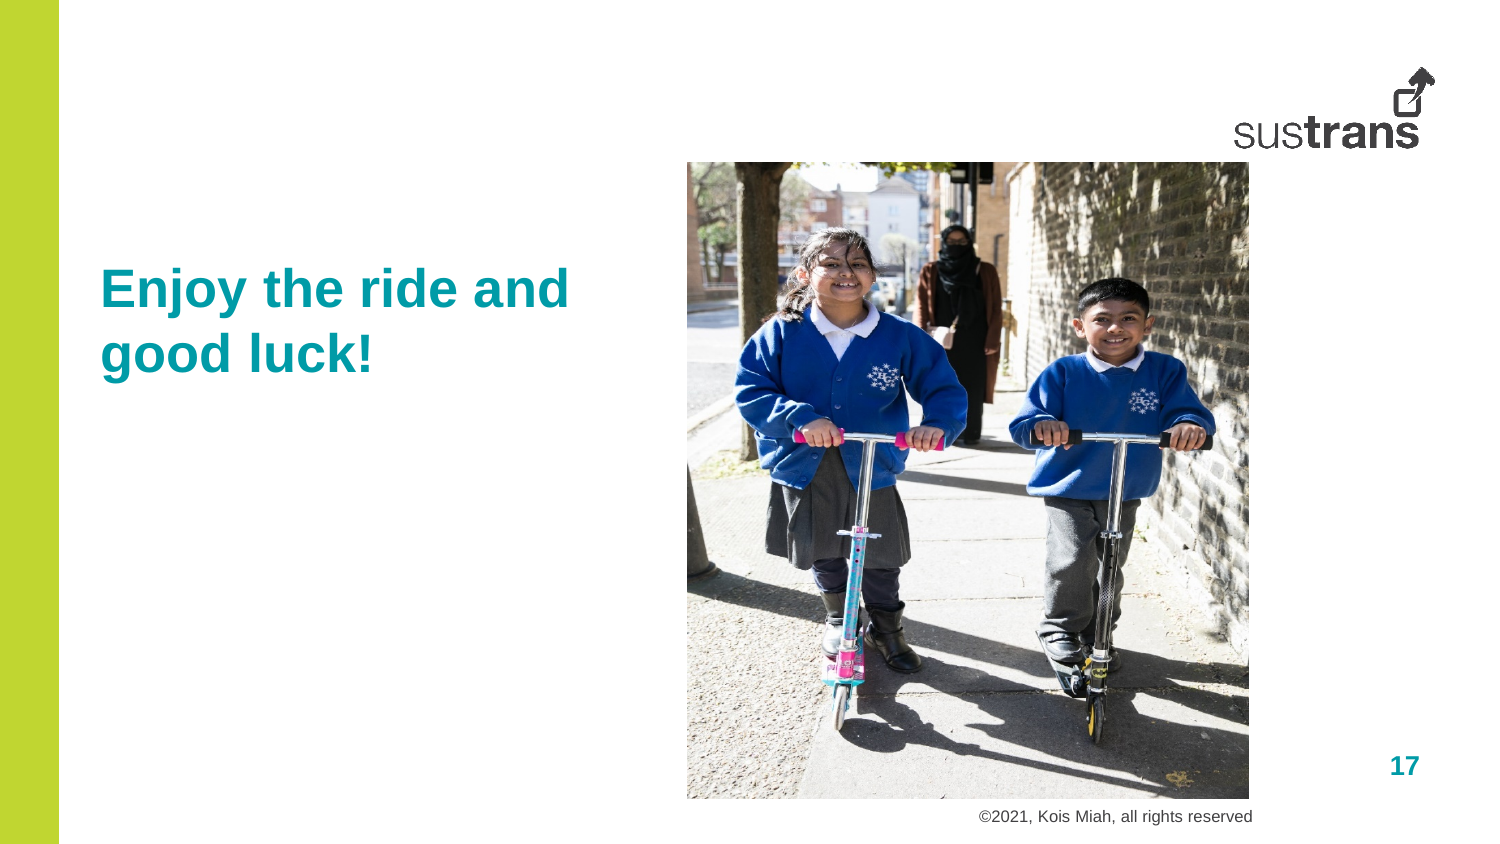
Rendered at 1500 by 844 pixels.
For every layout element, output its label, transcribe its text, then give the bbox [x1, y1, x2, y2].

picture [1234, 67, 1435, 156]
text_box ©2021, Kois Miah, all rights reserved [964, 798, 1500, 834]
picture [687, 162, 1250, 799]
list Enjoy the ride and good luck! [100, 114, 691, 384]
